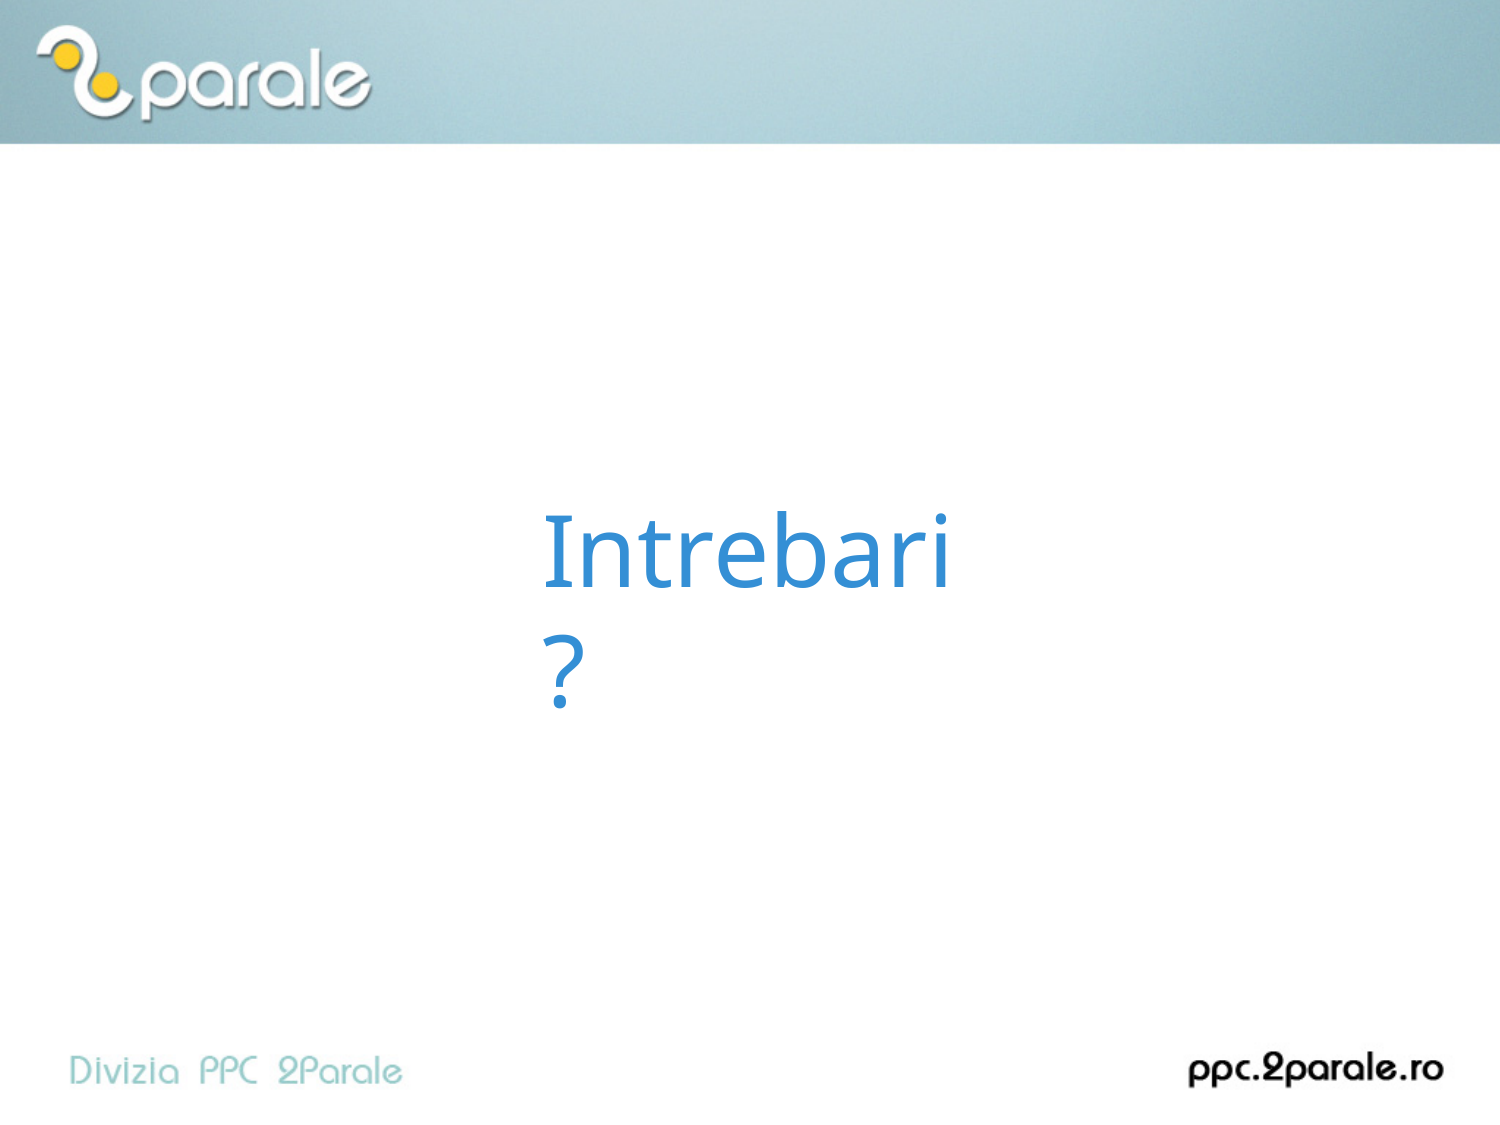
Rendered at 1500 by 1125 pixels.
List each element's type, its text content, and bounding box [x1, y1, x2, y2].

picture [0, 0, 1500, 1125]
text_box Intrebari? [527, 480, 985, 856]
